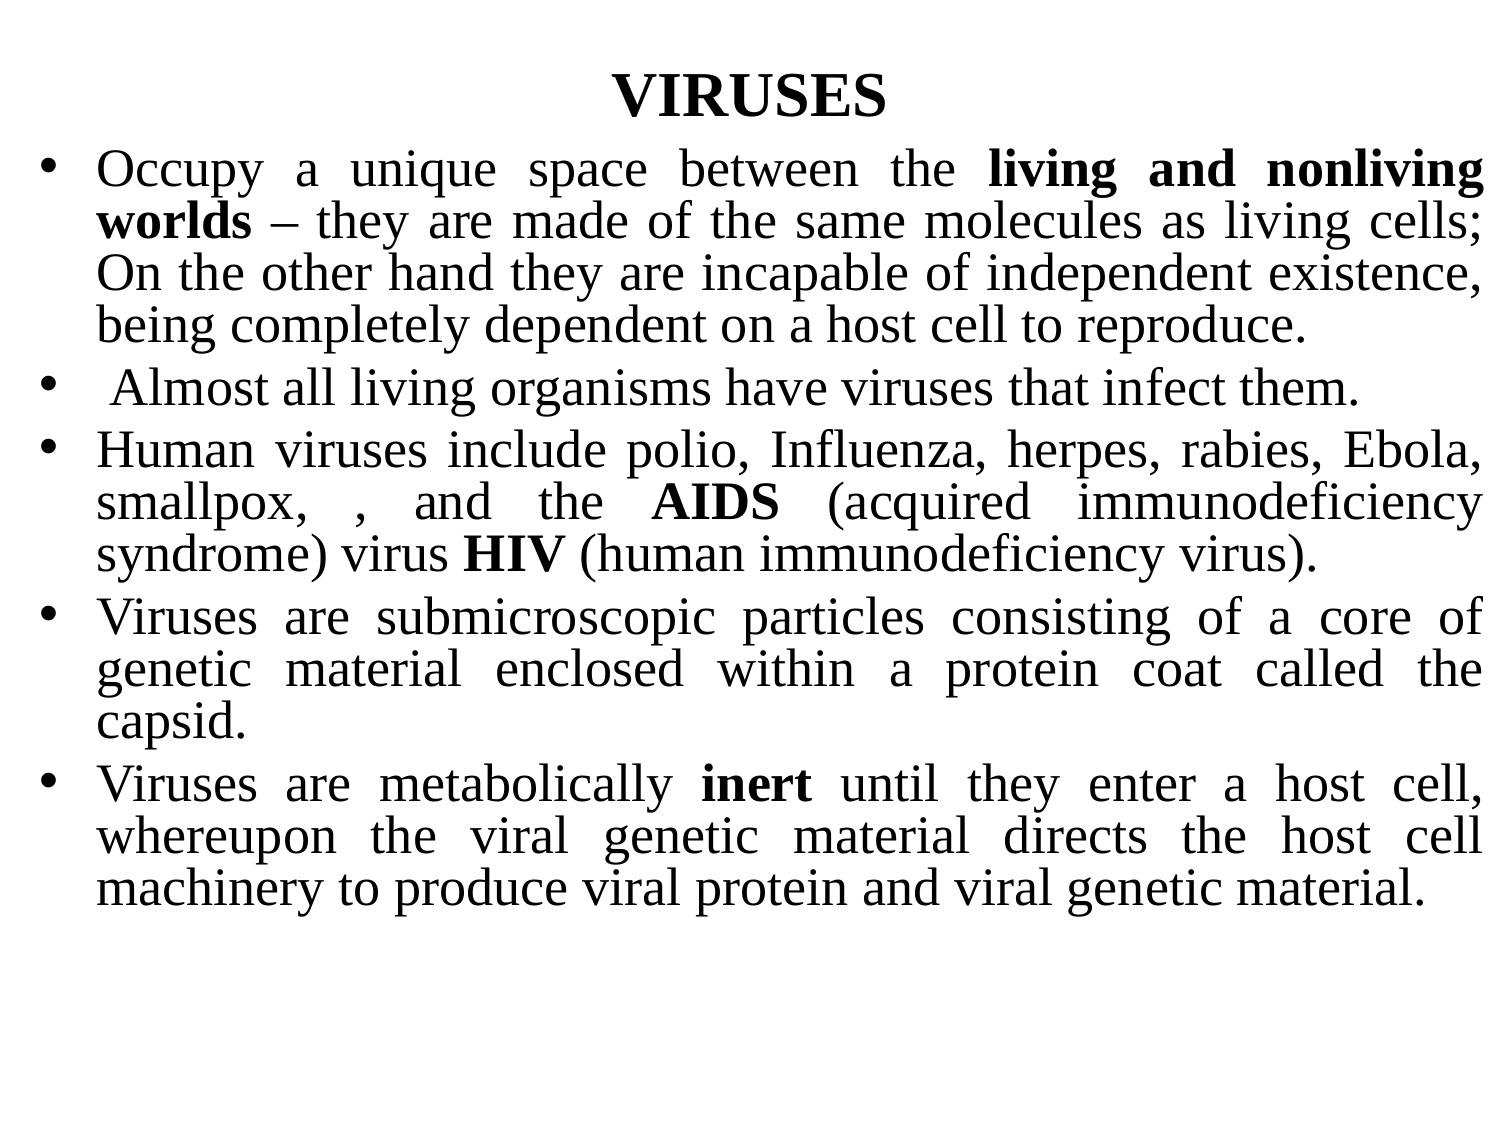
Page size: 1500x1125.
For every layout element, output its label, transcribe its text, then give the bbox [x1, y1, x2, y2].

list Occupy a unique space between the living and nonliving worlds – they are made of the same molecules as living cells; On the other hand they are incapable of independent existence, being completely dependent on a host cell to reproduce. Almost all living organisms have viruses that infect them. Human viruses include polio, Influenza, herpes, rabies, Ebola, smallpox, , and the AIDS (acquired immunodeficiency syndrome) virus HIV (human immunodeficiency virus). Viruses are submicroscopic particles consisting of a core of genetic material enclosed within a protein coat called the capsid. Viruses are metabolically inert until they enter a host cell, whereupon the viral genetic material directs the host cell machinery to produce viral protein and viral genetic material. [24, 137, 1500, 1088]
title VIRUSES [74, 44, 1426, 137]
